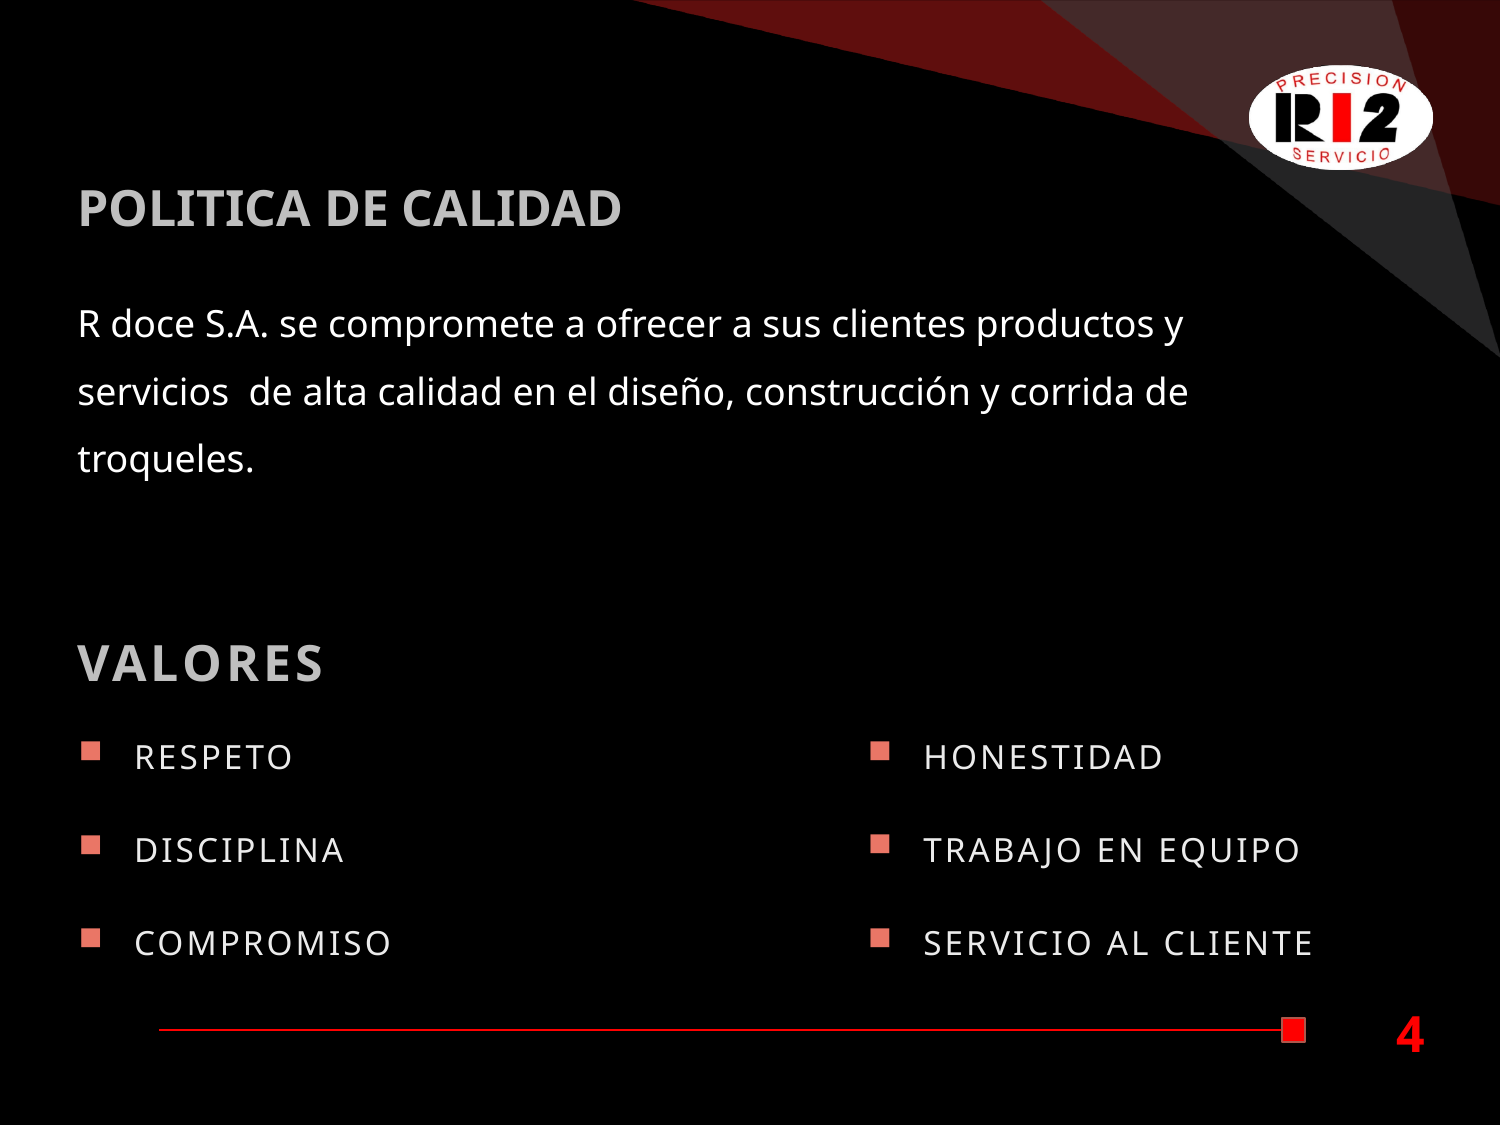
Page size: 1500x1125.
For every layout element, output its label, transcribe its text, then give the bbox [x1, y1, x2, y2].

title POLITICA DE CALIDAD [62, 141, 631, 270]
text_box HONESTIDAD TRABAJO EN EQUIPO SERVICIO AL CLIENTE [851, 728, 1500, 1072]
text_box RESPETO DISCIPLINA COMPROMISO [62, 728, 597, 1084]
text_box VALORES [62, 592, 465, 728]
text_box [1281, 1017, 1306, 1043]
picture [631, 0, 1500, 359]
slide_number 4 [1115, 1007, 1440, 1067]
list R doce S.A. se compromete a ofrecer a sus clientes productos y servicios de alta calidad en el diseño, construcción y corrida de troqueles. [62, 270, 1211, 534]
